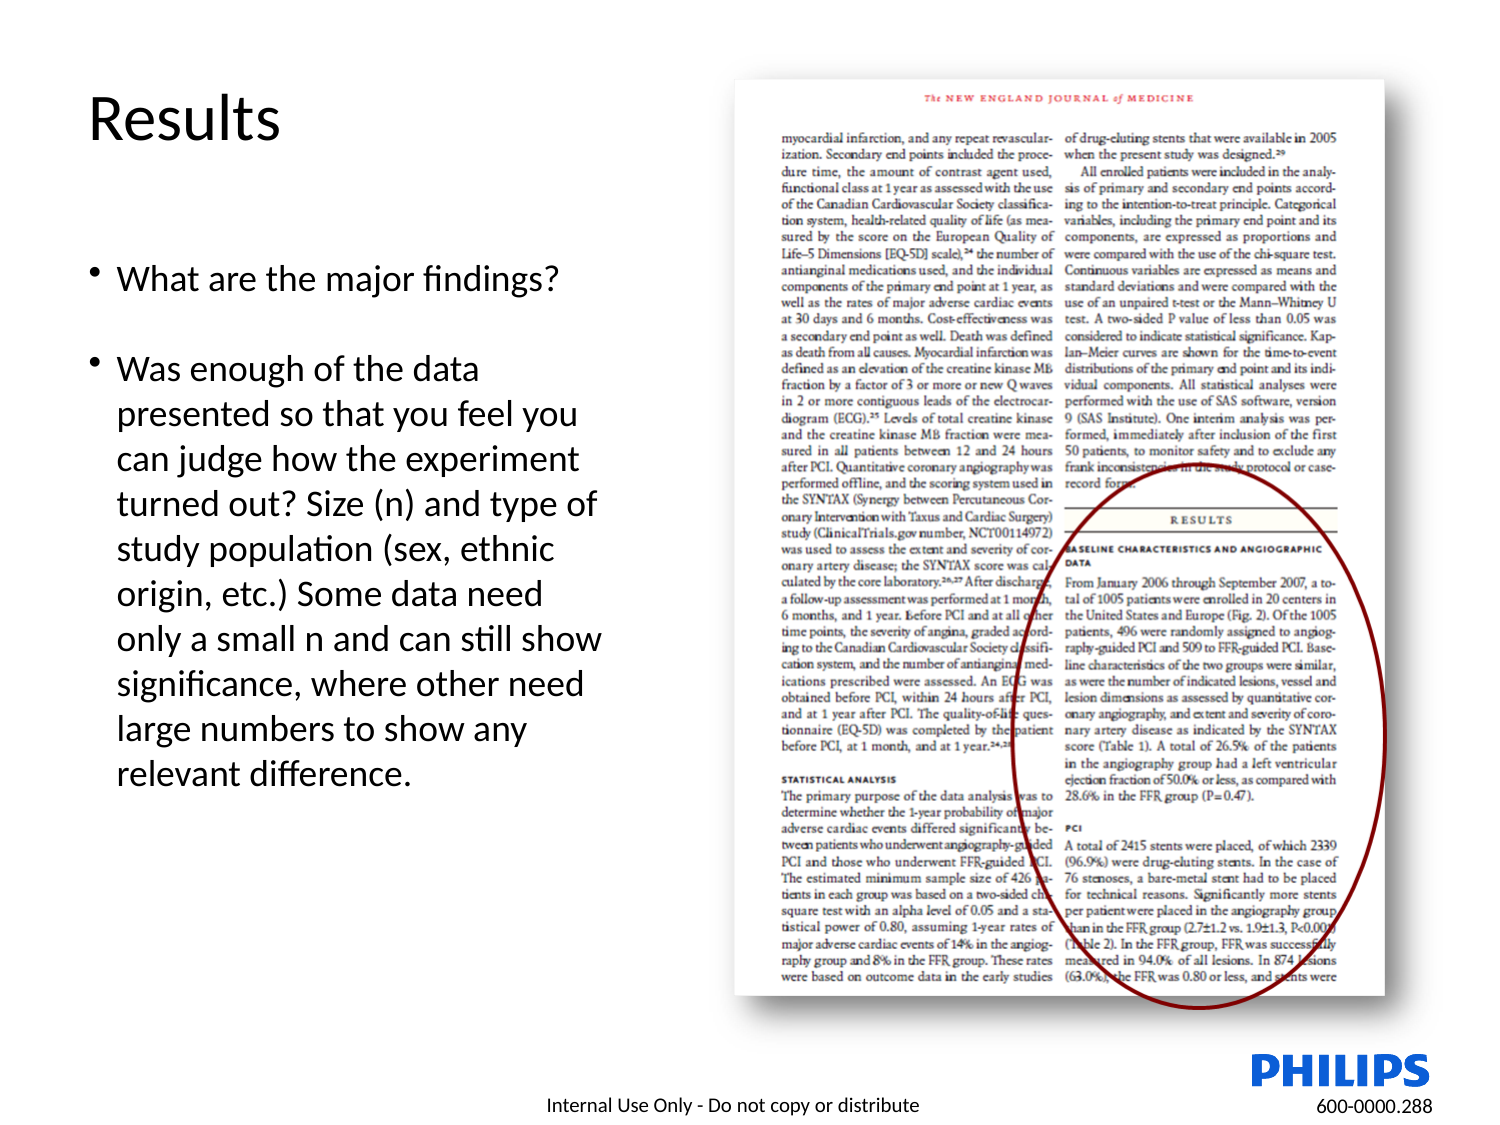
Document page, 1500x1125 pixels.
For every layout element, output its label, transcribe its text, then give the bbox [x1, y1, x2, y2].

footer 600-0000.288 [1301, 1085, 1474, 1123]
picture [702, 47, 1450, 1062]
list What are the major findings? Was enough of the data presented so that you feel you can judge how the experiment turned out? Size (n) and type of study population (sex, ethnic origin, etc.) Some data need only a small n and can still show significance, where other need large numbers to show any relevant difference. [88, 253, 605, 1012]
list Results [88, 73, 697, 240]
